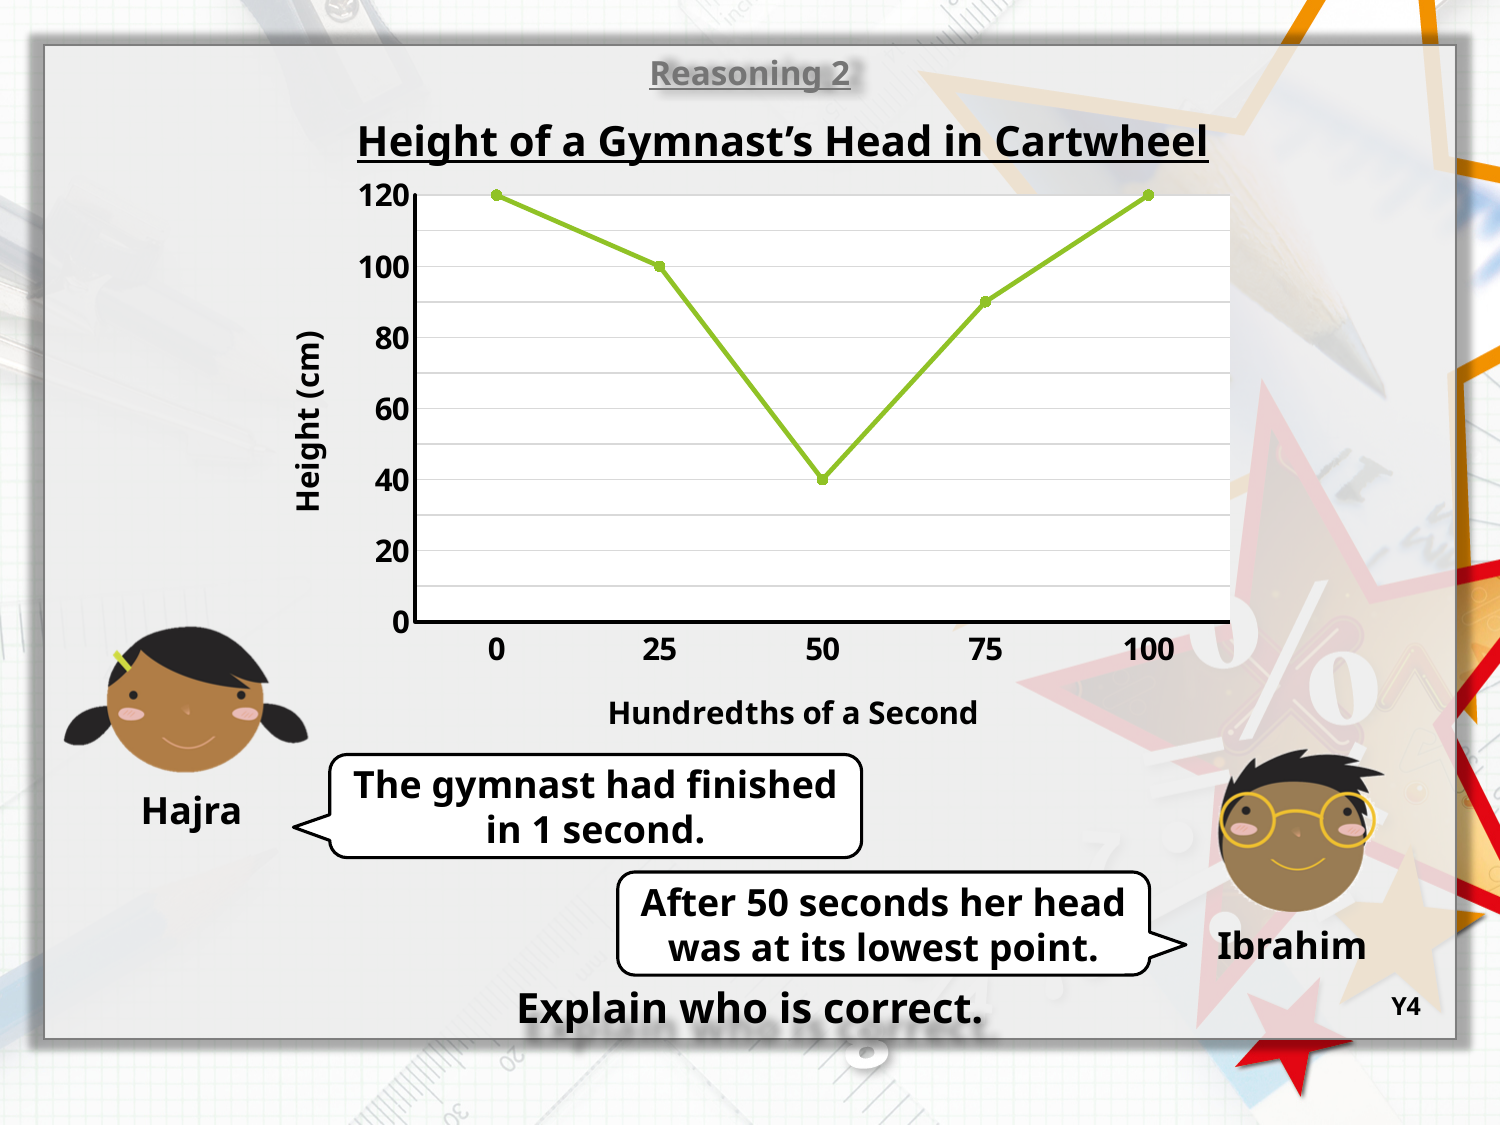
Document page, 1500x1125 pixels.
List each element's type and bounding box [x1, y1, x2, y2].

chart [249, 161, 1251, 769]
picture [0, 0, 1500, 1125]
